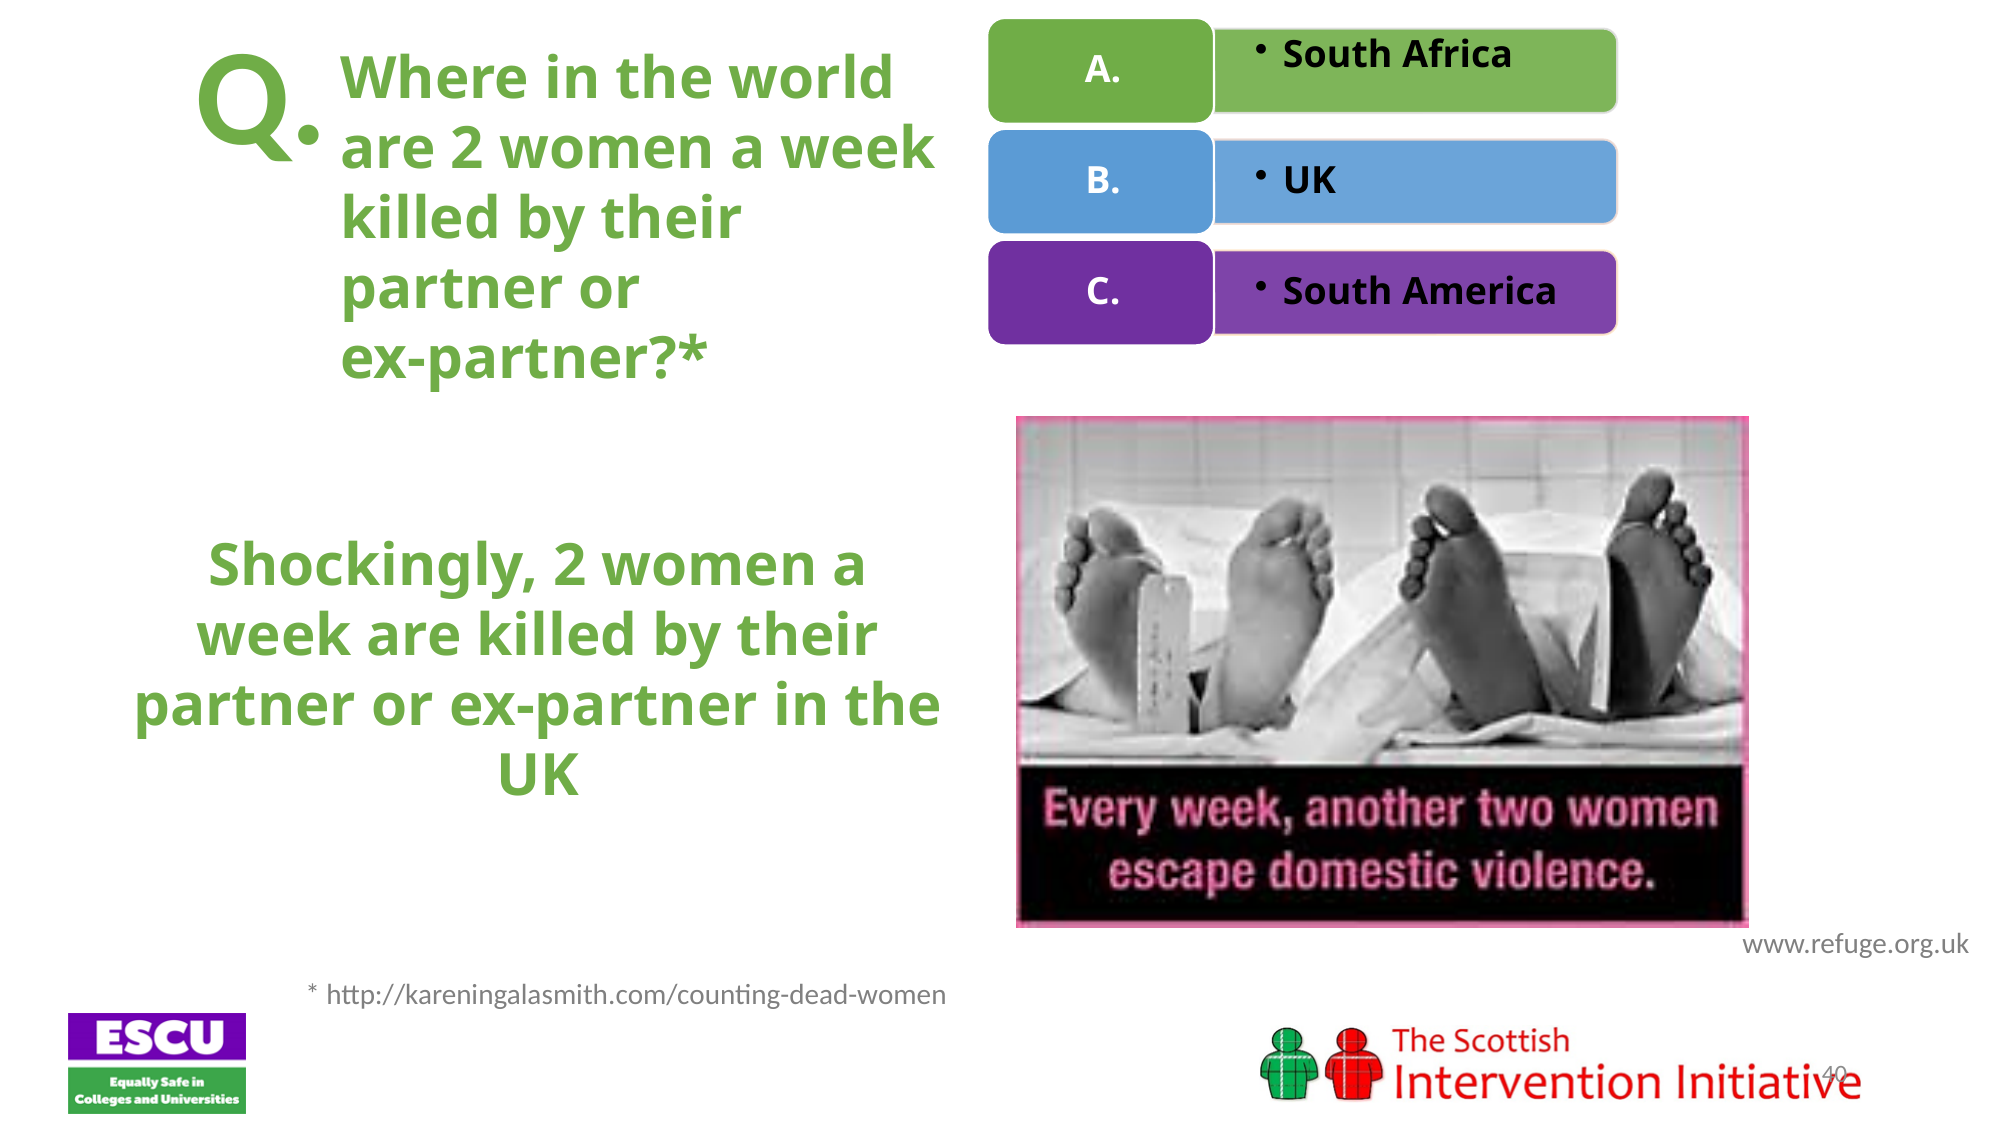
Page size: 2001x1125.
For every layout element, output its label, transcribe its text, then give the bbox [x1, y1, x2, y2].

picture [1259, 1025, 1862, 1103]
picture [1016, 416, 1749, 928]
text_box Q. [180, 0, 342, 180]
text_box * http://kareningalasmith.com/counting-dead-women [290, 967, 1020, 1018]
slide_number 40 [1412, 1042, 1863, 1103]
picture [68, 1013, 246, 1114]
text_box www.refuge.org.uk [1727, 917, 1985, 967]
text_box Where in the world are 2 women a week killed by their partner or ex-partner?* [325, 32, 960, 398]
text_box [987, 17, 1618, 346]
text_box Shockingly, 2 women a week are killed by their partner or ex-partner in the UK [116, 520, 960, 815]
